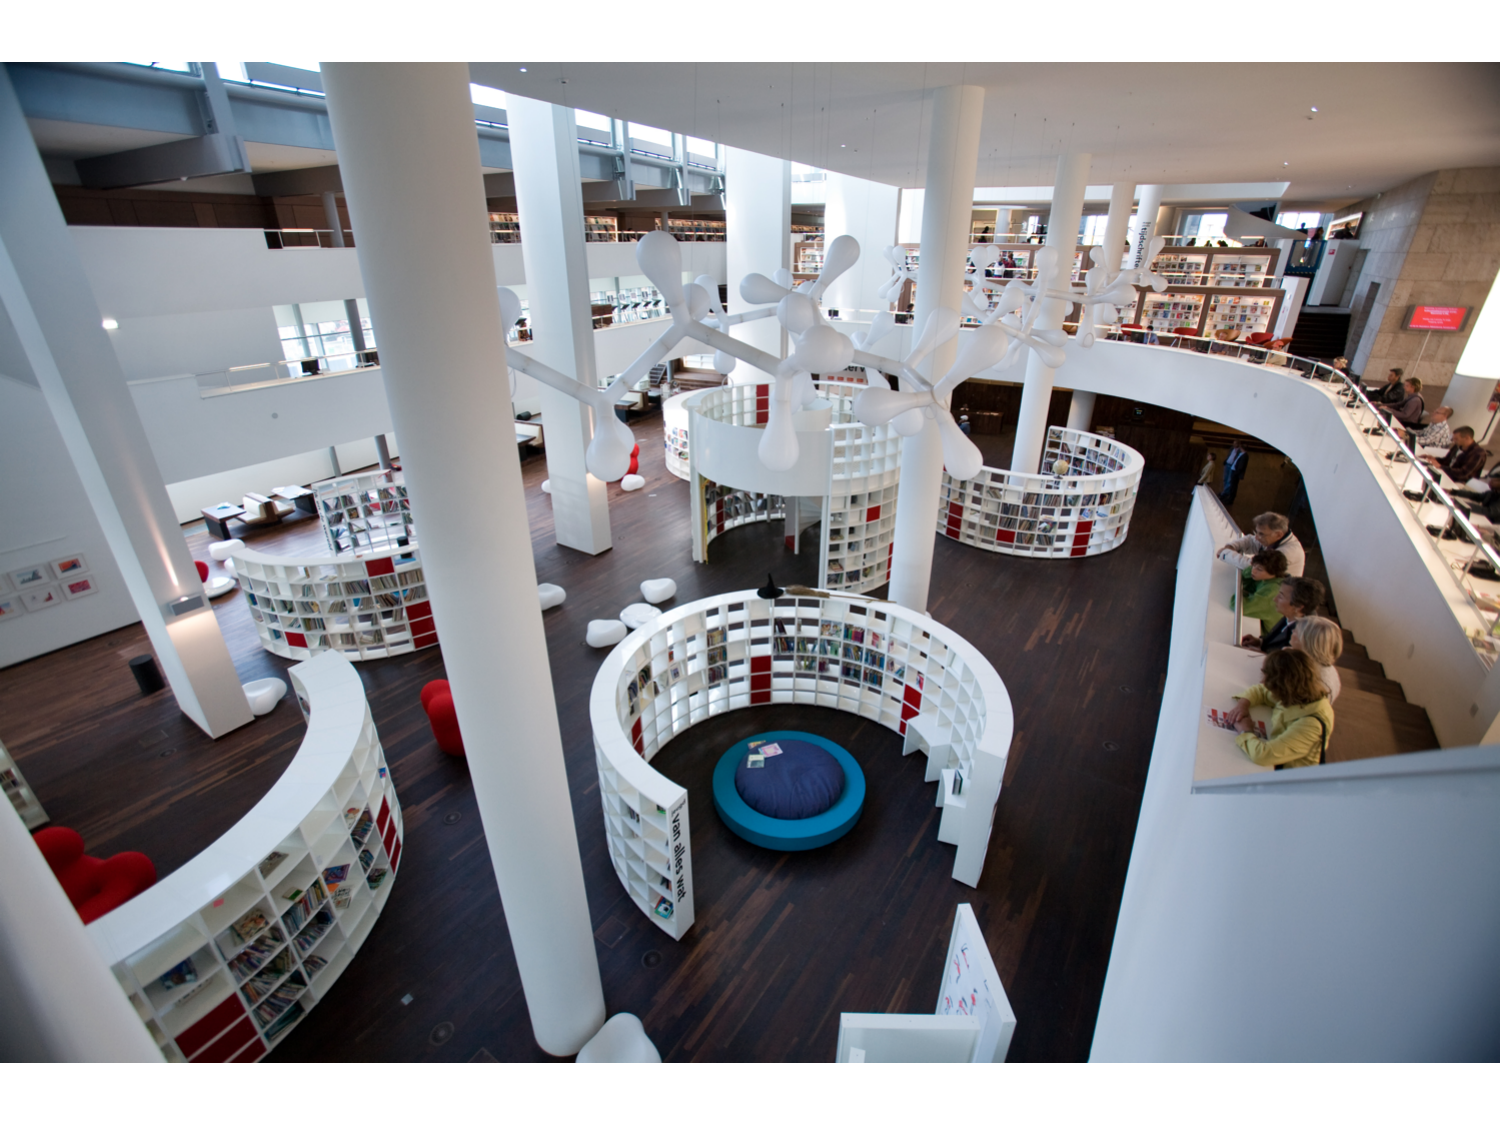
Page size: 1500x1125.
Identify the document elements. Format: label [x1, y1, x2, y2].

picture [0, 62, 1500, 1063]
